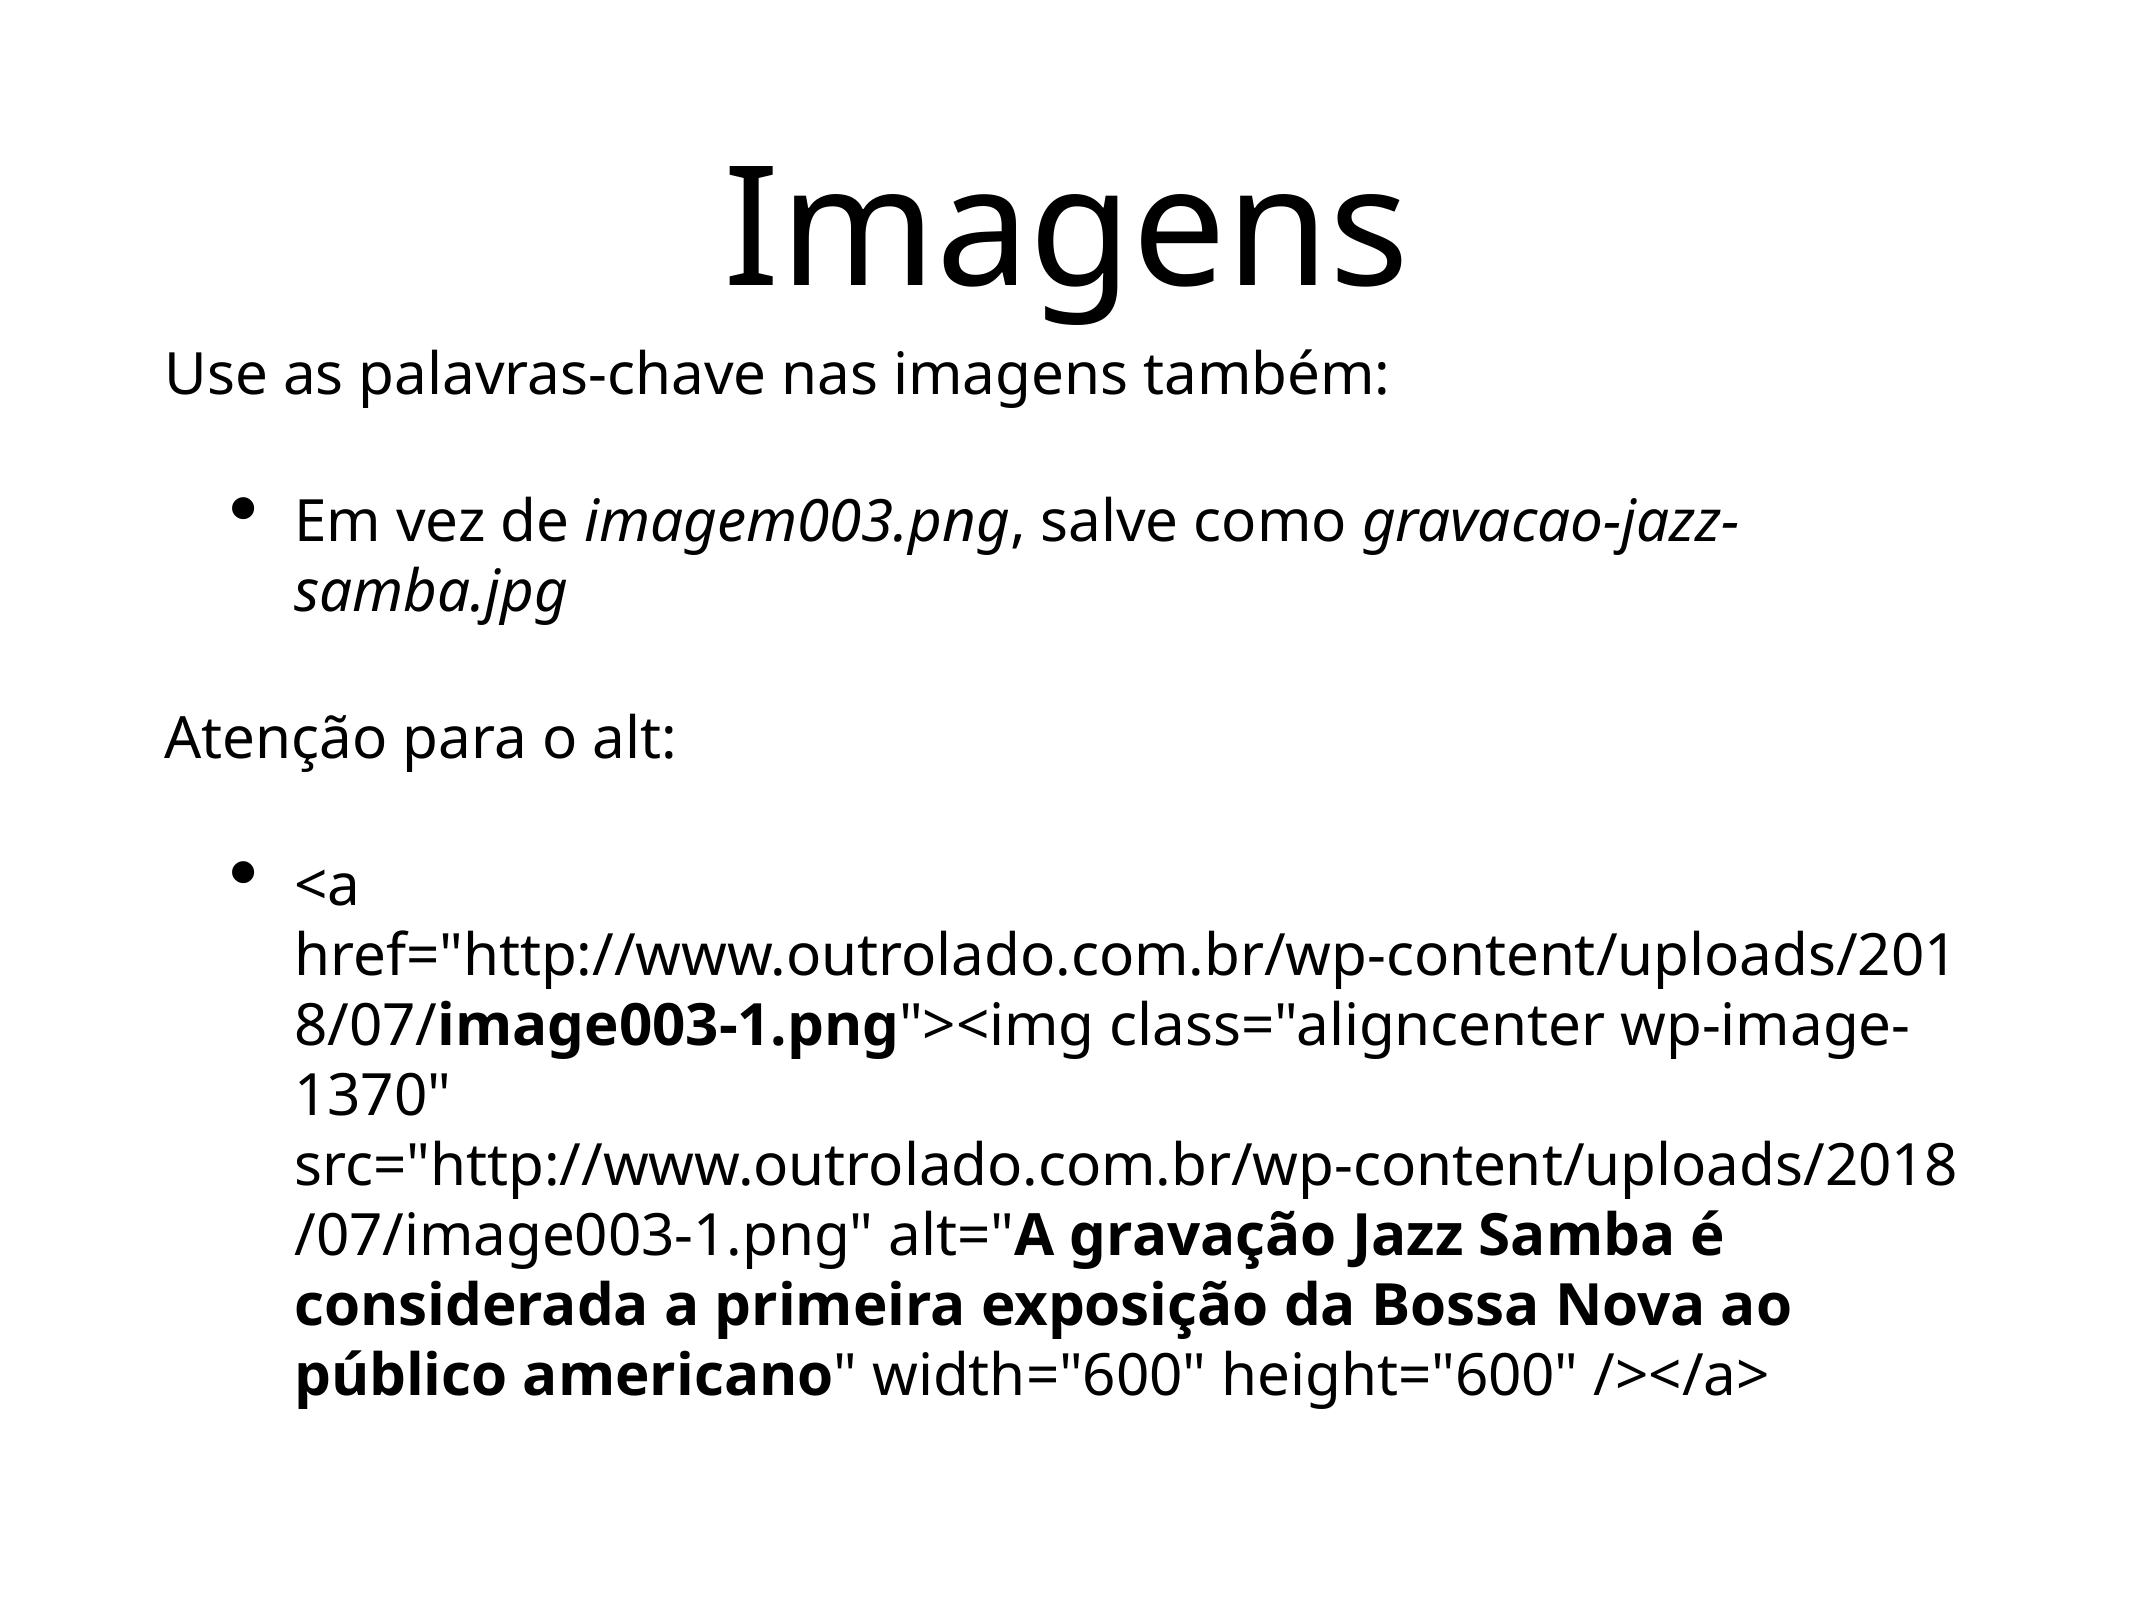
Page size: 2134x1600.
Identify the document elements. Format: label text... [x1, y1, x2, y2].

title Imagens [155, 41, 1978, 355]
list Use as palavras-chave nas imagens também: Em vez de imagem003.png, salve como gravacao-jazz-samba.jpg Atenção para o alt: <a href="http://www.outrolado.com.br/wp-content/uploads/2018/07/image003-1.png"><img class="aligncenter wp-image-1370" src="http://www.outrolado.com.br/wp-content/uploads/2018/07/image003-1.png" alt="A gravação Jazz Samba é considerada a primeira exposição da Bossa Nova ao público americano" width="600" height="600" /></a> [155, 355, 1978, 1389]
